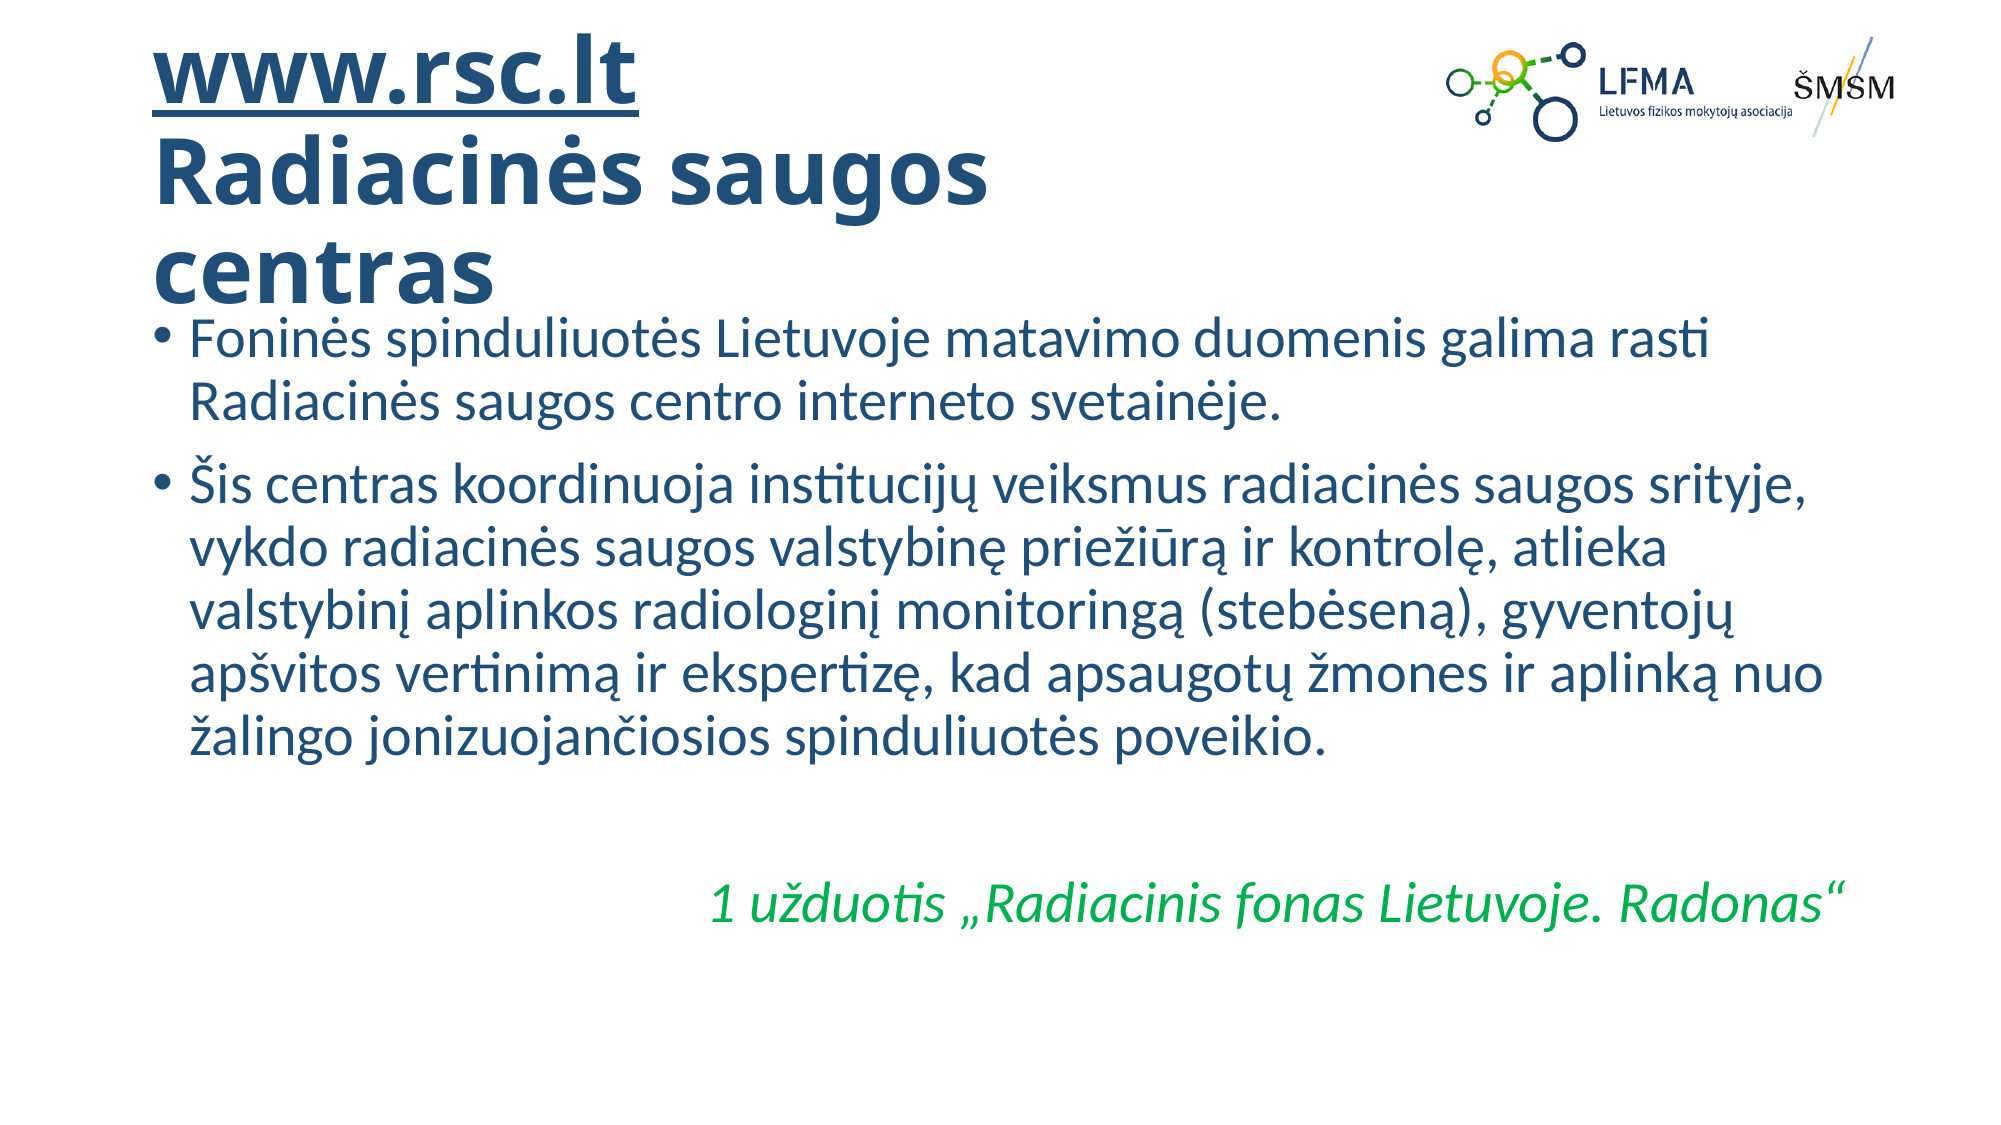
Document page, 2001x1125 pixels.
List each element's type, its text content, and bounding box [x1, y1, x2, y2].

picture [1446, 19, 1943, 159]
title www.rsc.lt Radiacinės saugos centras [137, 59, 1369, 278]
list Foninės spinduliuotės Lietuvoje matavimo duomenis galima rasti Radiacinės saugos centro interneto svetainėje. Šis centras koordinuoja institucijų veiksmus radiacinės saugos srityje, vykdo radiacinės saugos valstybinę priežiūrą ir kontrolę, atlieka valstybinį aplinkos radiologinį monitoringą (stebėseną), gyventojų apšvitos vertinimą ir ekspertizę, kad apsaugotų žmones ir aplinką nuo žalingo jonizuojančiosios spinduliuotės poveikio. 1 užduotis „Radiacinis fonas Lietuvoje. Radonas“ [137, 299, 1863, 1014]
